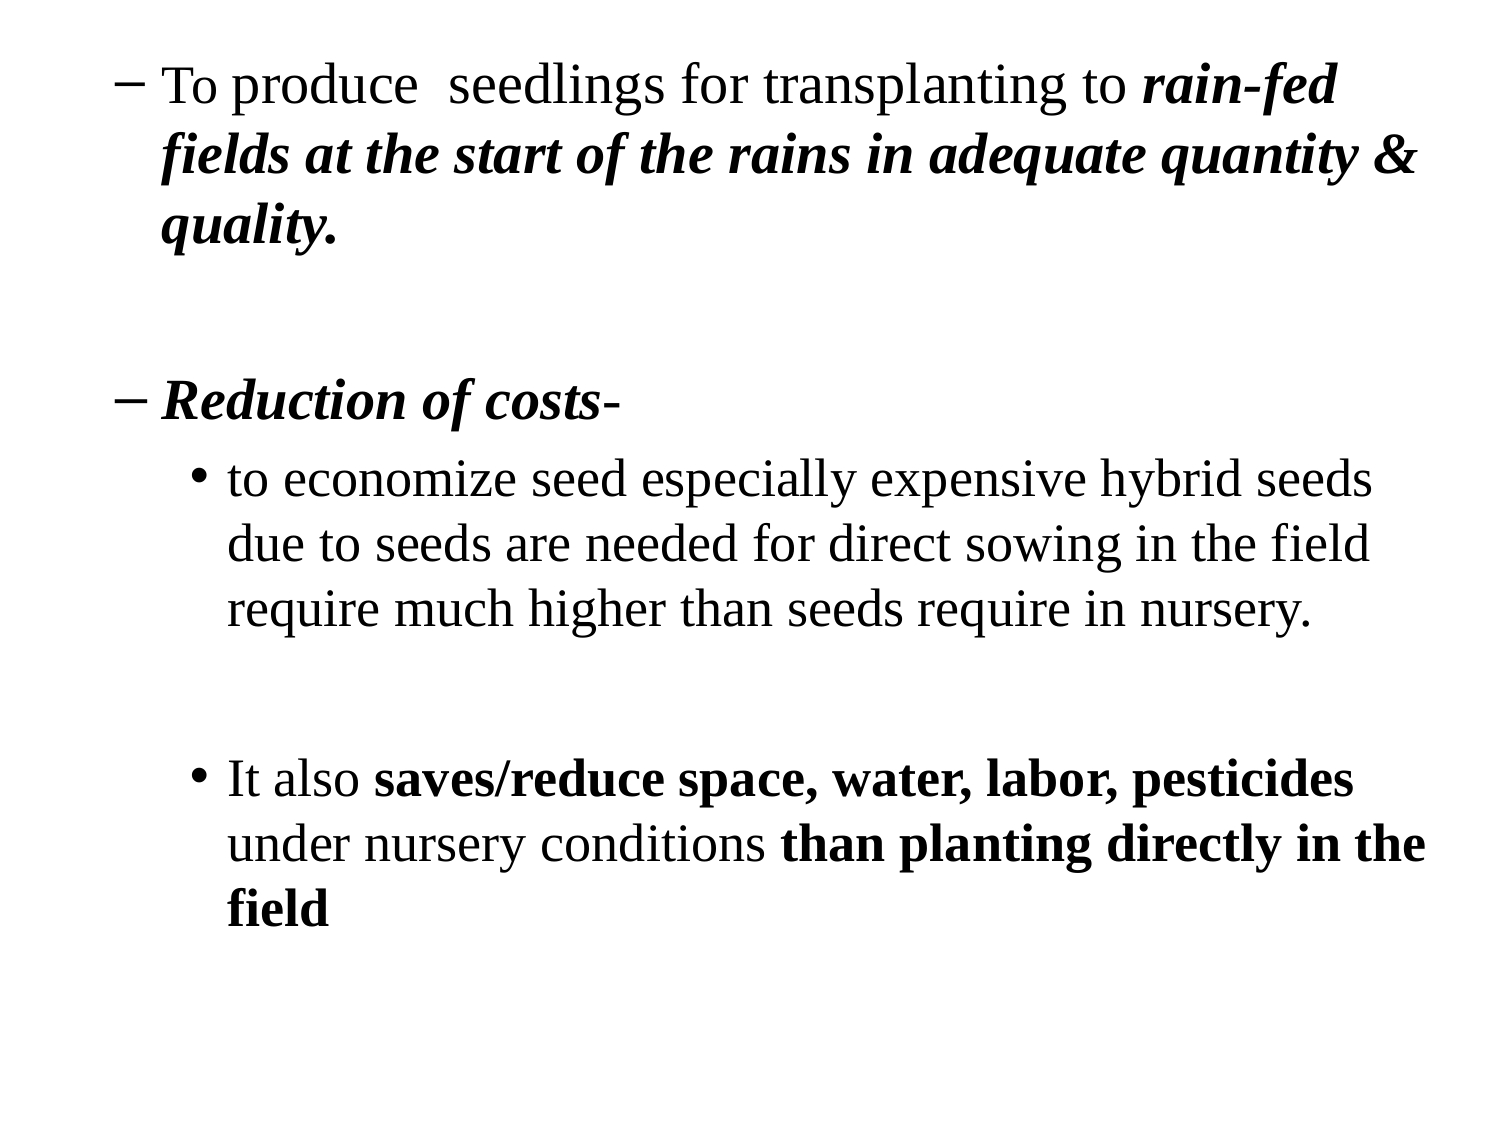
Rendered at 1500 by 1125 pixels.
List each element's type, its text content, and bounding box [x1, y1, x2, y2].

list To produce seedlings for transplanting to rain-fed fields at the start of the rains in adequate quantity & quality. Reduction of costs- to economize seed especially expensive hybrid seeds due to seeds are needed for direct sowing in the field require much higher than seeds require in nursery. It also saves/reduce space, water, labor, pesticides under nursery conditions than planting directly in the field [24, 37, 1475, 1113]
